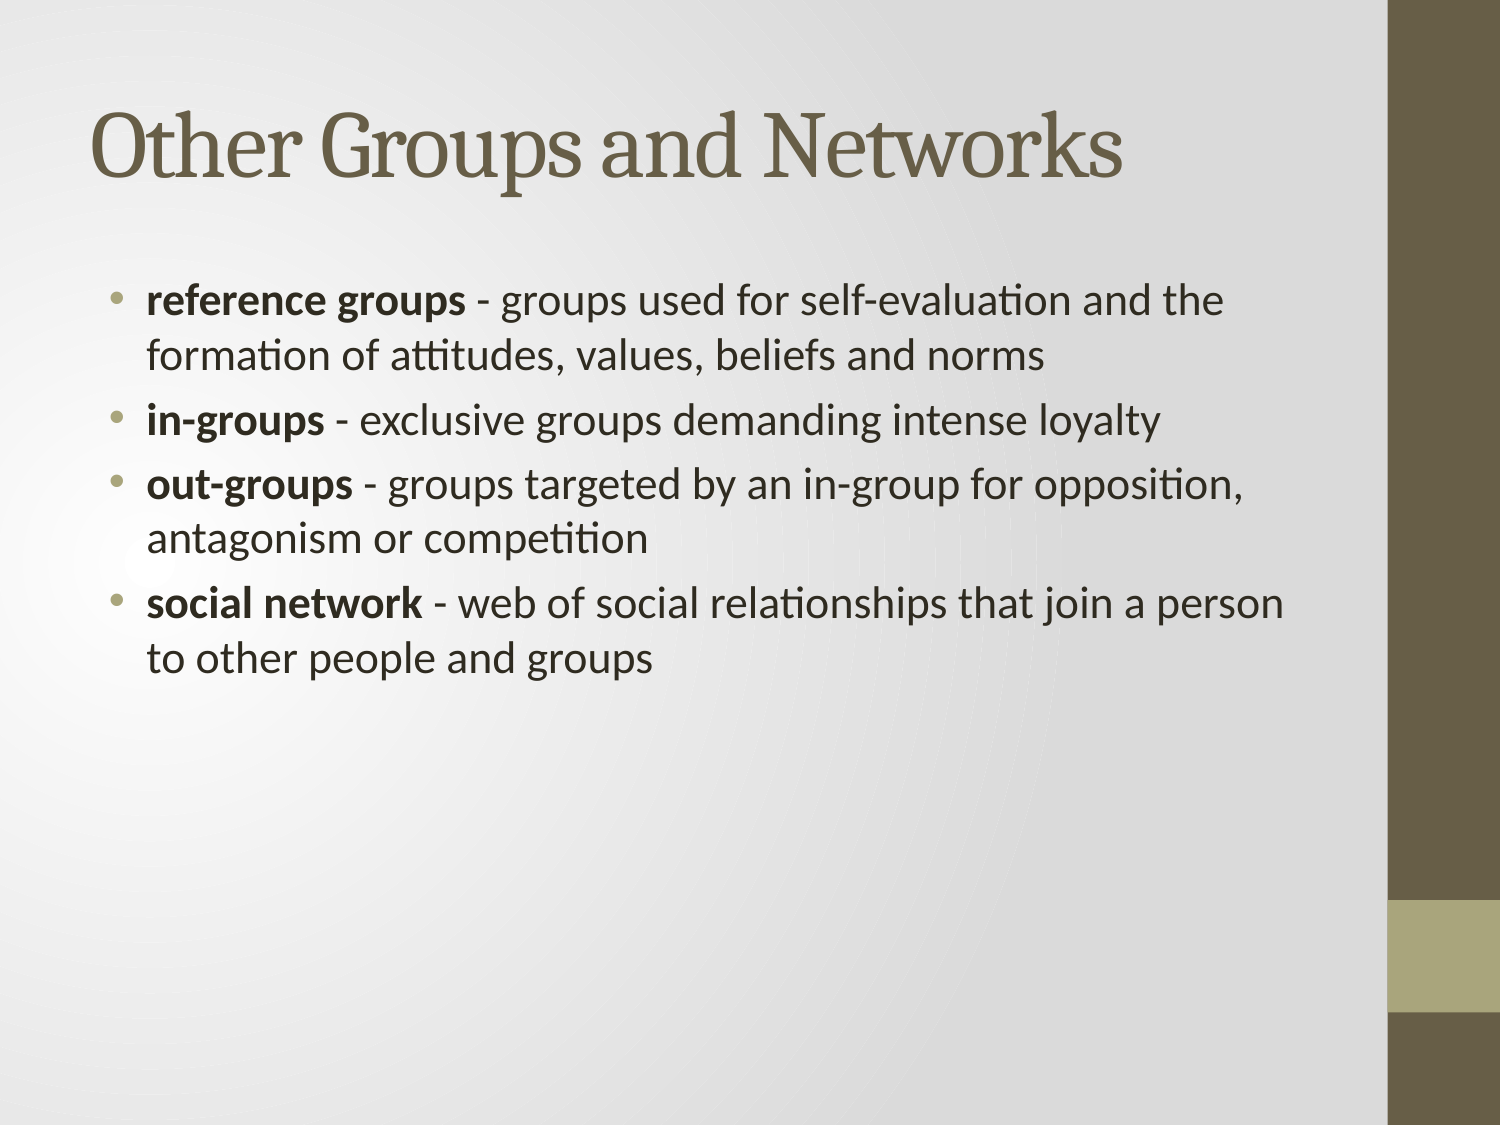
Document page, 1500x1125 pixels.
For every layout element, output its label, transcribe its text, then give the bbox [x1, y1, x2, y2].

list reference groups - groups used for self-evaluation and the formation of attitudes, values, beliefs and norms in-groups - exclusive groups demanding intense loyalty out-groups - groups targeted by an in-group for opposition, antagonism or competition social network - web of social relationships that join a person to other people and groups [75, 262, 1325, 1050]
title Other Groups and Networks [75, 45, 1325, 233]
